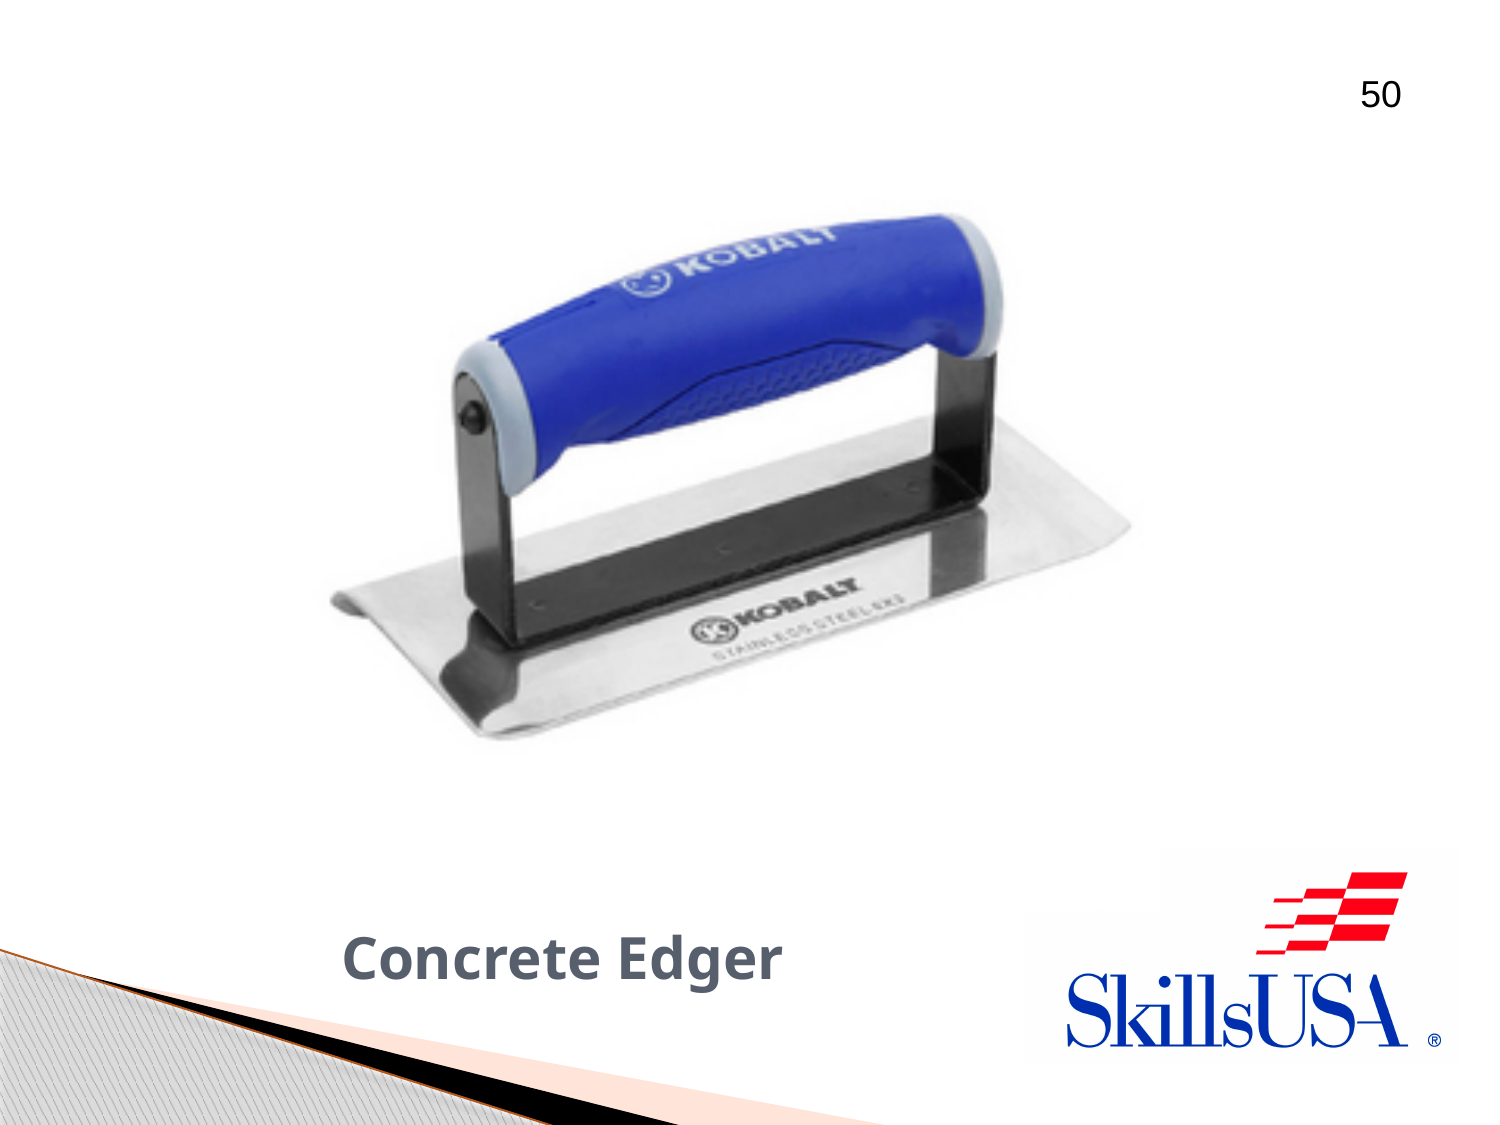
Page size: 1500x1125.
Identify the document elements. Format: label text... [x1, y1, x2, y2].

picture [299, 49, 1459, 1065]
text_box 50 [1325, 62, 1438, 123]
title Concrete Edger [99, 912, 1018, 1000]
